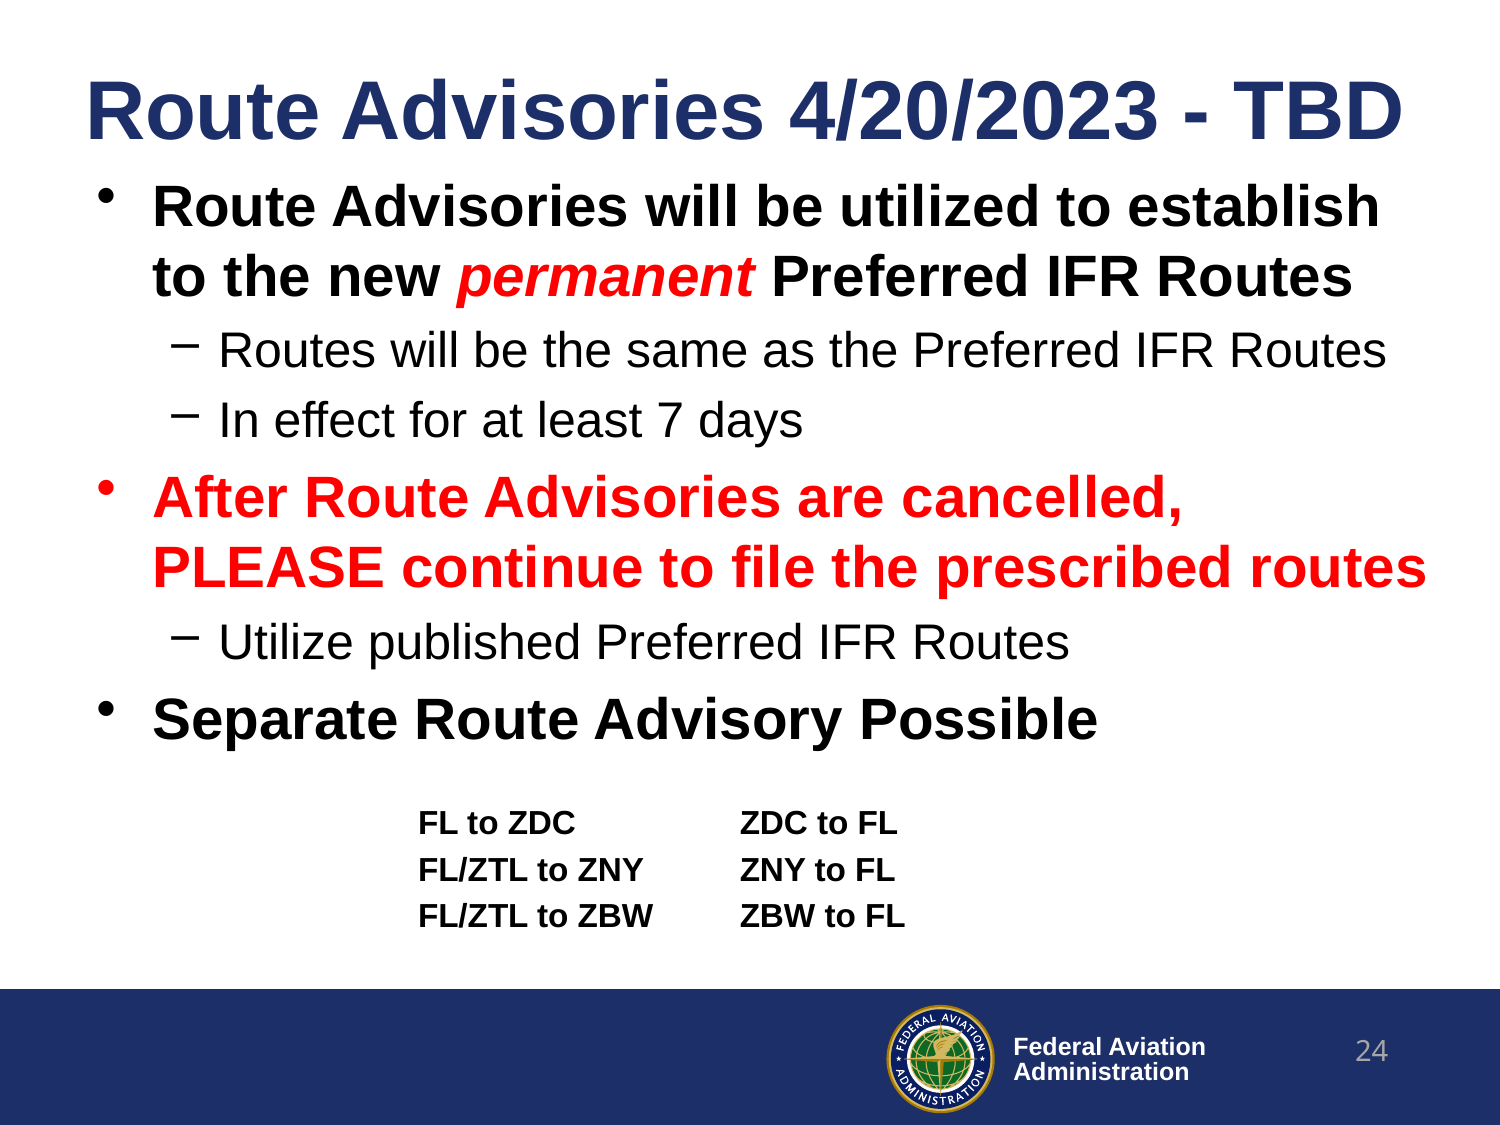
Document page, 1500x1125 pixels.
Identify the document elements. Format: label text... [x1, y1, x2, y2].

slide_number 24 [1222, 1025, 1404, 1064]
list ZDC to FL ZNY to FL ZBW to FL [724, 793, 1047, 916]
title Route Advisories 4/20/2023 - TBD [70, 56, 1461, 157]
list FL to ZDC FL/ZTL to ZNY FL/ZTL to ZBW [403, 793, 724, 916]
text_box Route Advisories will be utilized to establish to the new permanent Preferred IFR Routes Routes will be the same as the Preferred IFR Routes In effect for at least 7 days After Route Advisories are cancelled, PLEASE continue to file the prescribed routes Utilize published Preferred IFR Routes Separate Route Advisory Possible [81, 160, 1461, 756]
